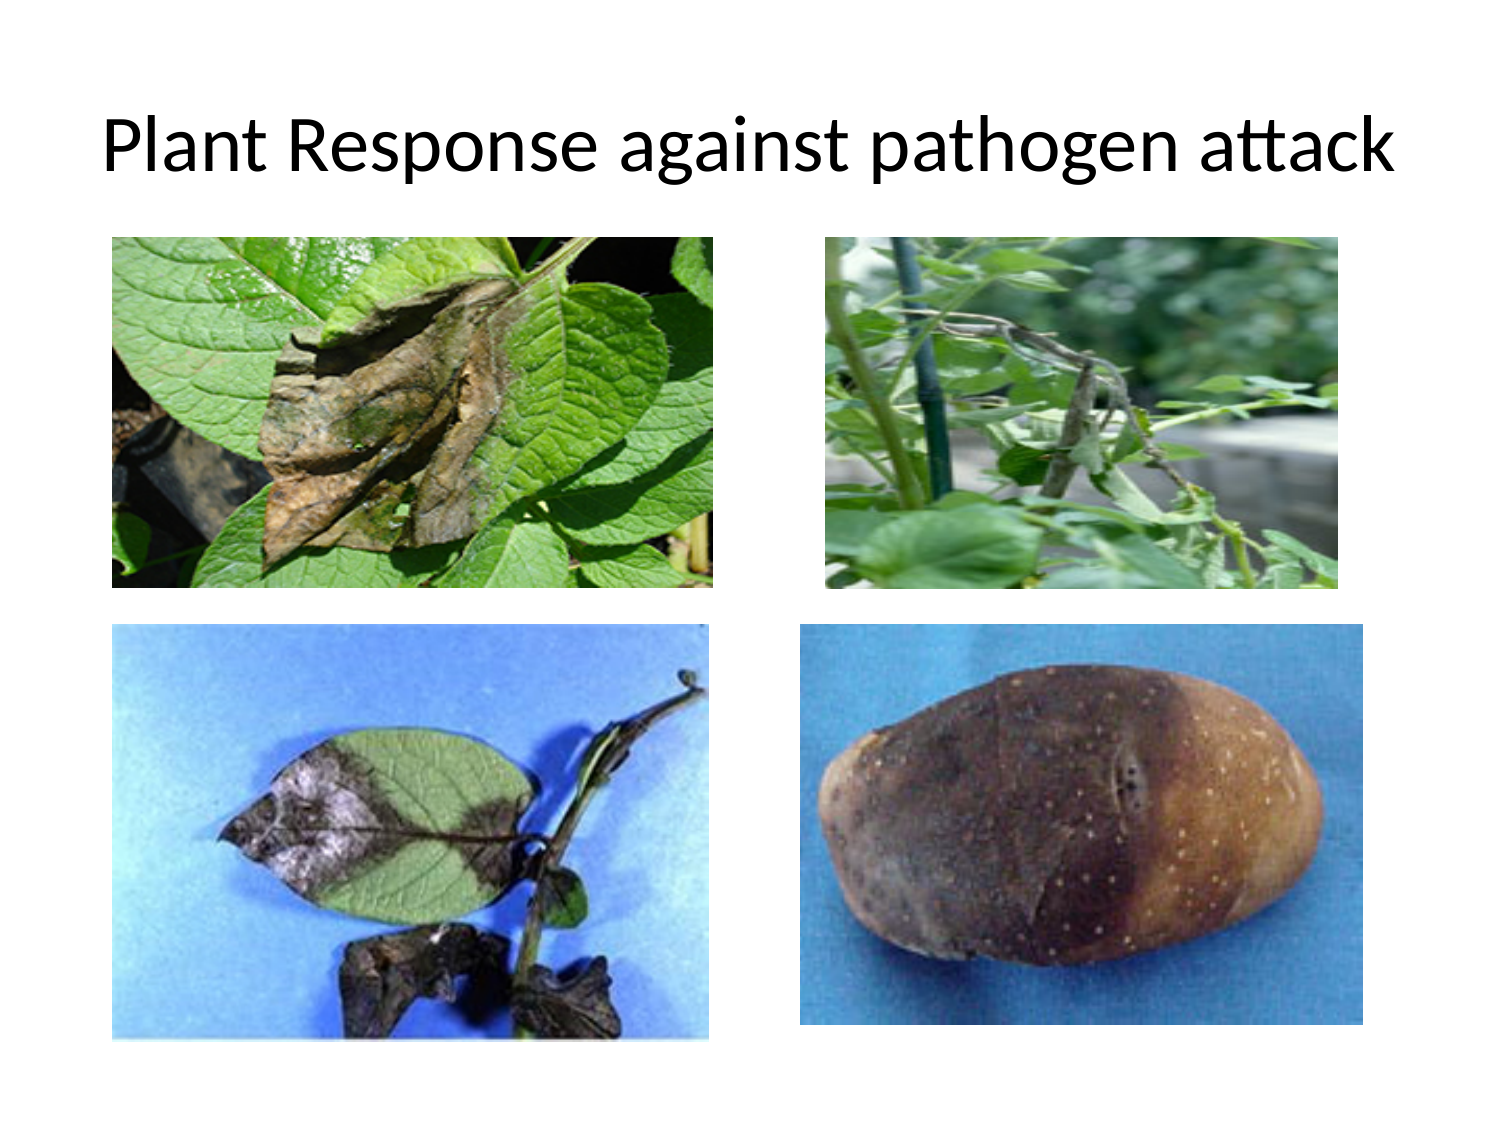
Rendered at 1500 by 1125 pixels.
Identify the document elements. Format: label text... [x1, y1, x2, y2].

picture [799, 624, 1363, 1026]
title Plant Response against pathogen attack [75, 45, 1425, 233]
picture [112, 624, 709, 1042]
picture [824, 237, 1338, 590]
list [112, 237, 713, 588]
